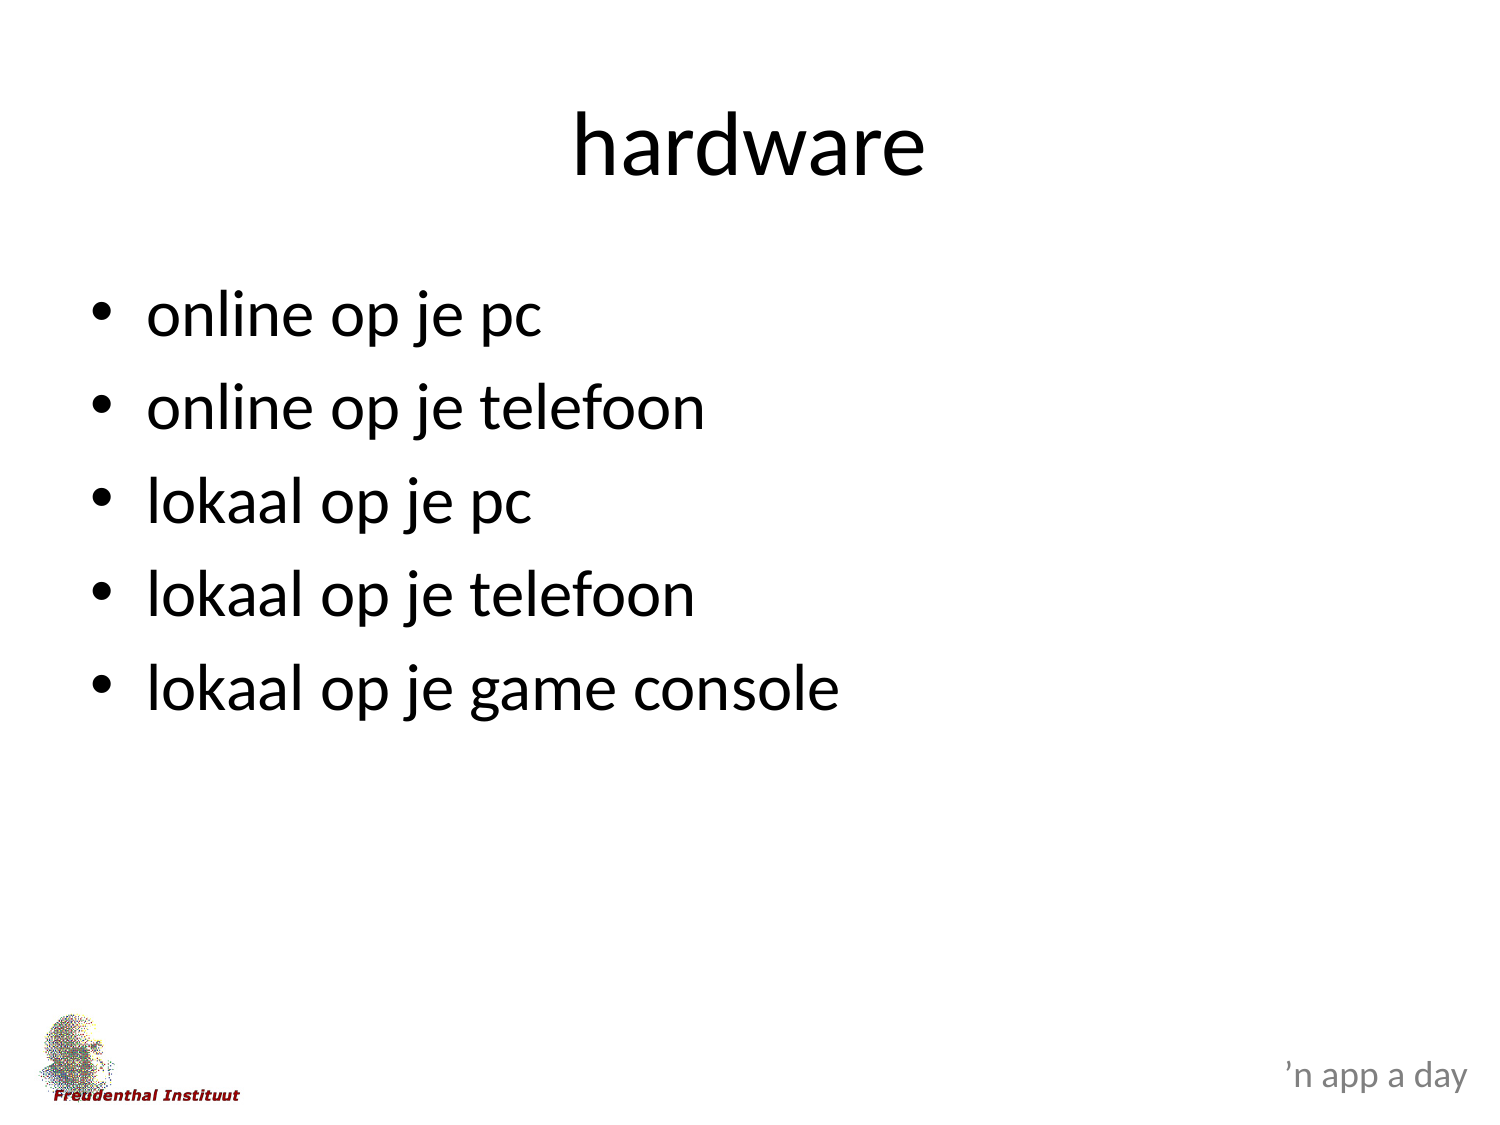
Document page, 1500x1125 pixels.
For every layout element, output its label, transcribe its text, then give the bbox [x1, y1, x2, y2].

list online op je pc online op je telefoon lokaal op je pc lokaal op je telefoon lokaal op je game console [75, 262, 1425, 1005]
picture [28, 1008, 253, 1125]
title hardware [75, 45, 1425, 233]
